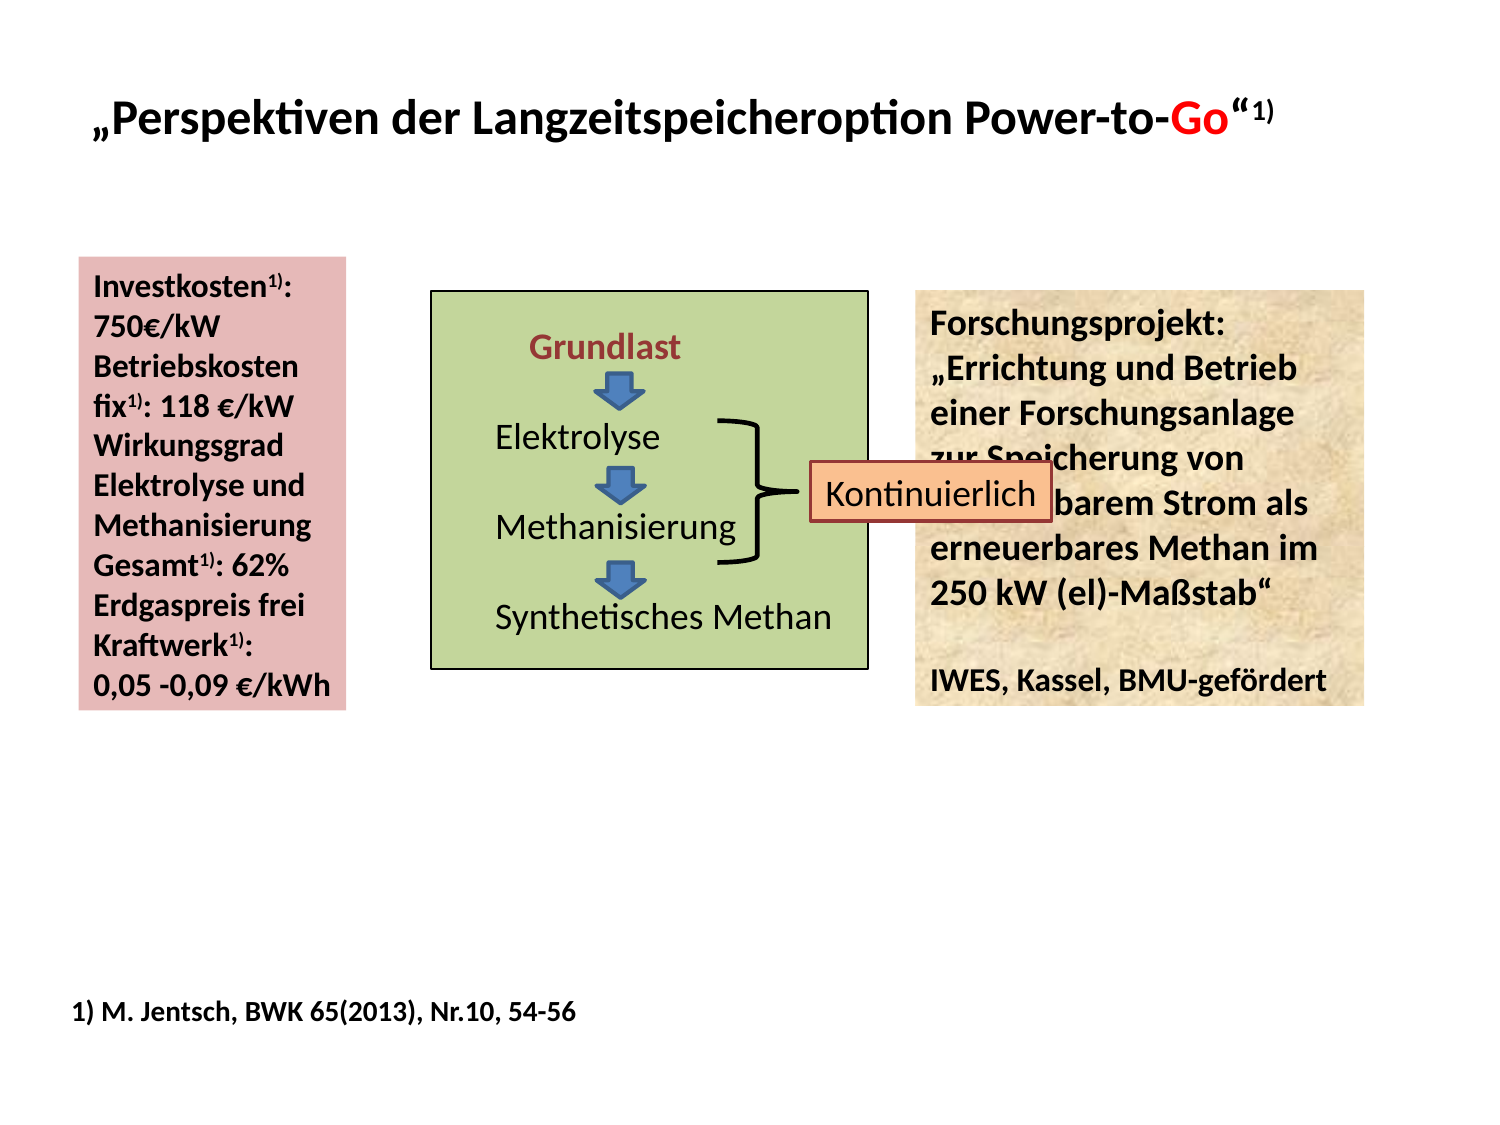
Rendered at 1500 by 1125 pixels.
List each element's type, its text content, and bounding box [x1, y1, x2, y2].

text_box 1) M. Jentsch, BWK 65(2013), Nr.10, 54-56 [56, 984, 592, 1035]
text_box Forschungsprojekt: „Errichtung und Betrieb einer Forschungsanlage zur Speicherung von erneuerbarem Strom als erneuerbares Methan im 250 kW (el)-Maßstab“ IWES, Kassel, BMU-gefördert [915, 290, 1365, 706]
text_box [429, 289, 870, 671]
text_box [594, 560, 647, 600]
text_box Kontinuierlich [810, 461, 1052, 521]
text_box [717, 419, 798, 564]
text_box Grundlast Elektrolyse Methanisierung Synthetisches Methan [480, 314, 848, 645]
text_box [593, 371, 646, 411]
text_box Investkosten1): 750€/kW Betriebskosten fix1): 118 €/kW Wirkungsgrad Elektrolyse und Methanisierung Gesamt1): 62% Erdgaspreis frei Kraftwerk1): 0,05 -0,09 €/kWh [78, 256, 347, 711]
title „Perspektiven der Langzeitspeicheroption Power-to-Go“1) [75, 45, 1425, 185]
text_box [594, 465, 647, 506]
